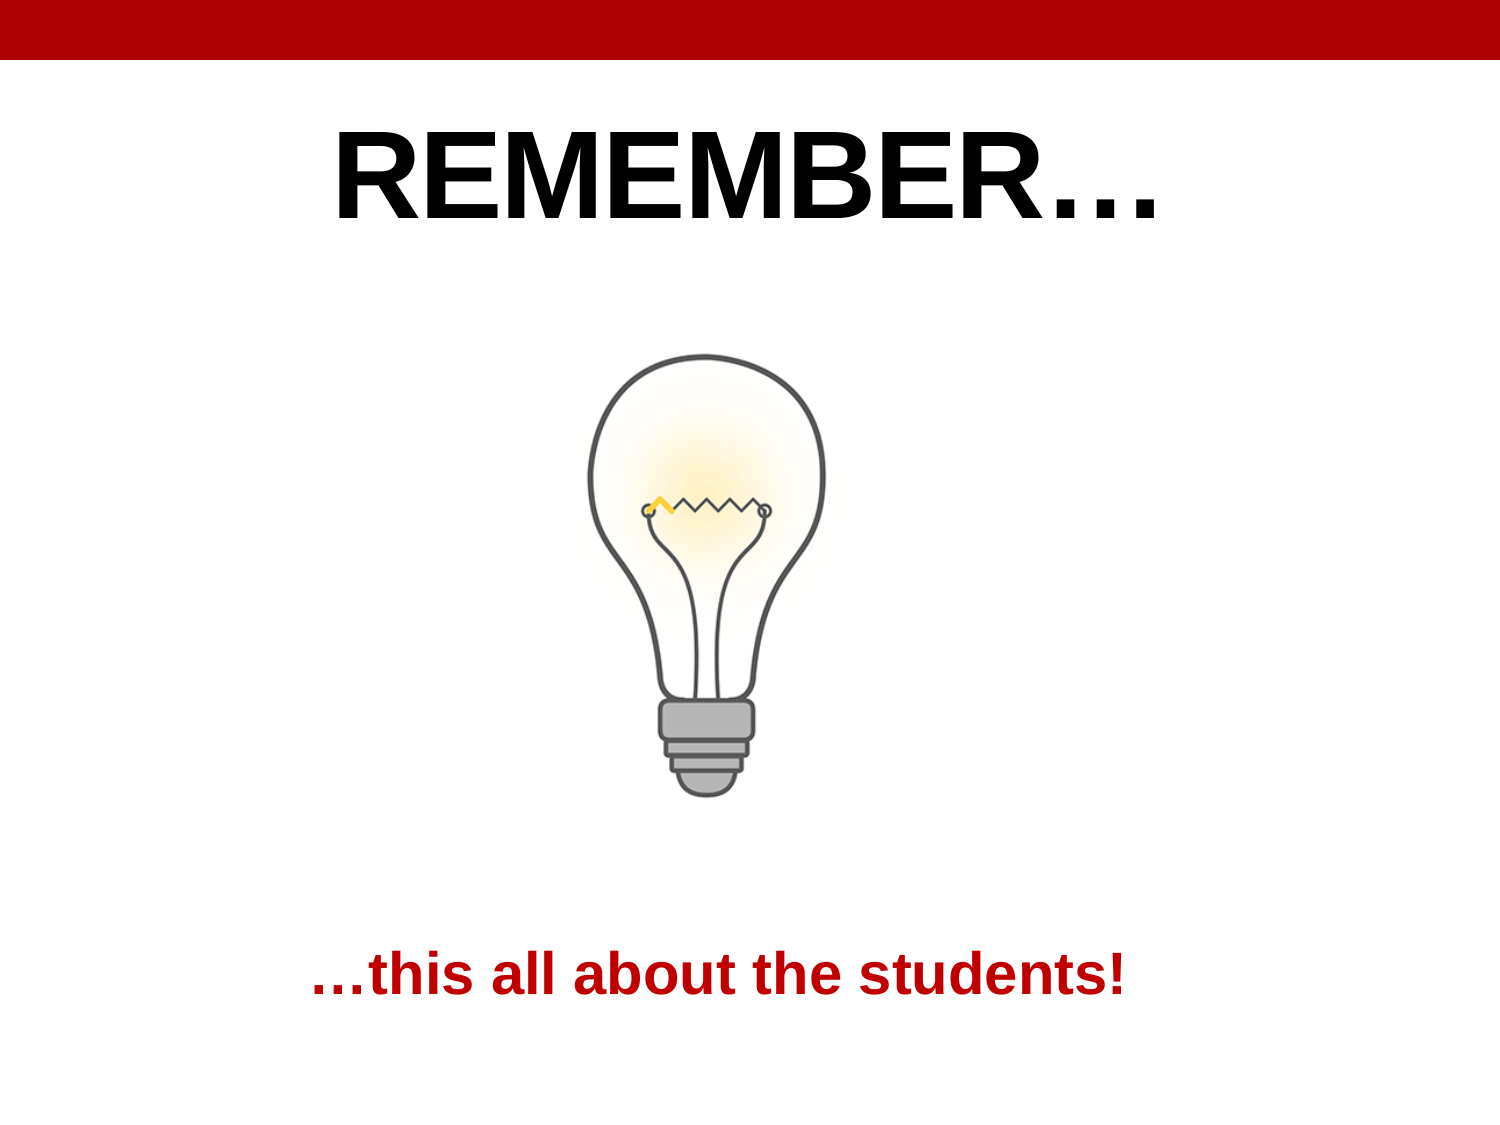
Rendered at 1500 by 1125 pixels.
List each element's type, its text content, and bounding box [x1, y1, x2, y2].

picture [416, 279, 997, 873]
list …this all about the students! [93, 350, 1345, 1023]
title REMEMBER… [75, 87, 1425, 250]
